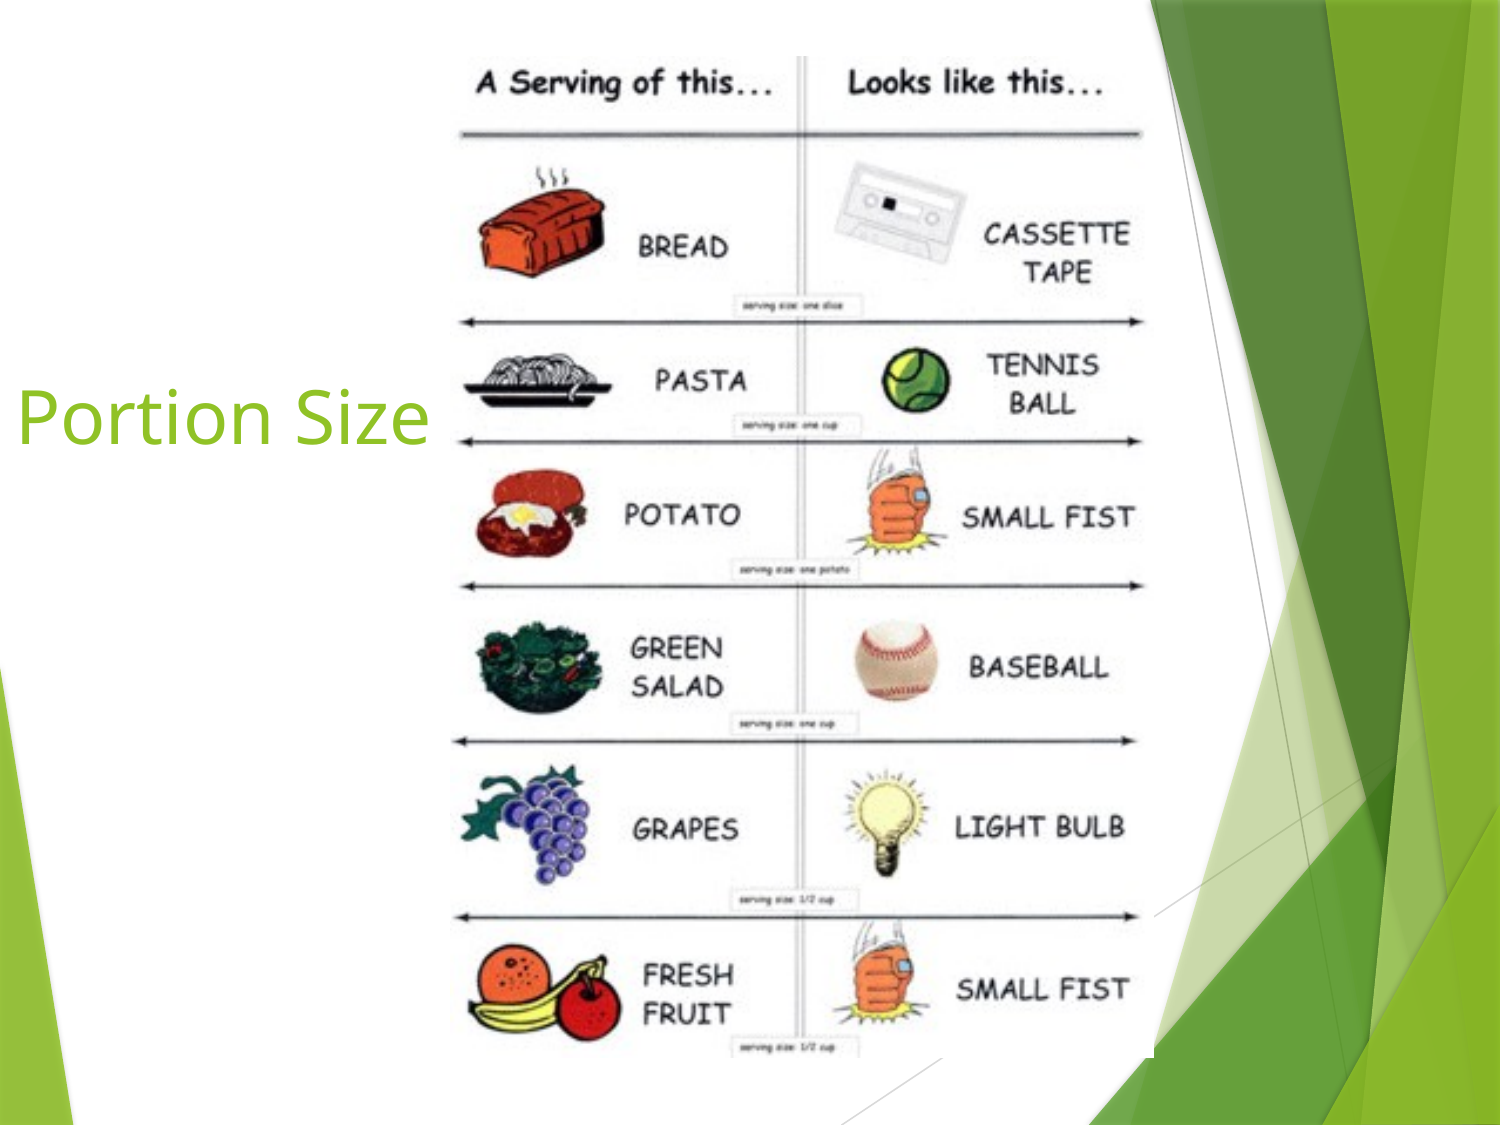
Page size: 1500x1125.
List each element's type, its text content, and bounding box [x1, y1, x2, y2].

picture [450, 56, 1155, 1058]
title Portion Size [0, 362, 445, 613]
